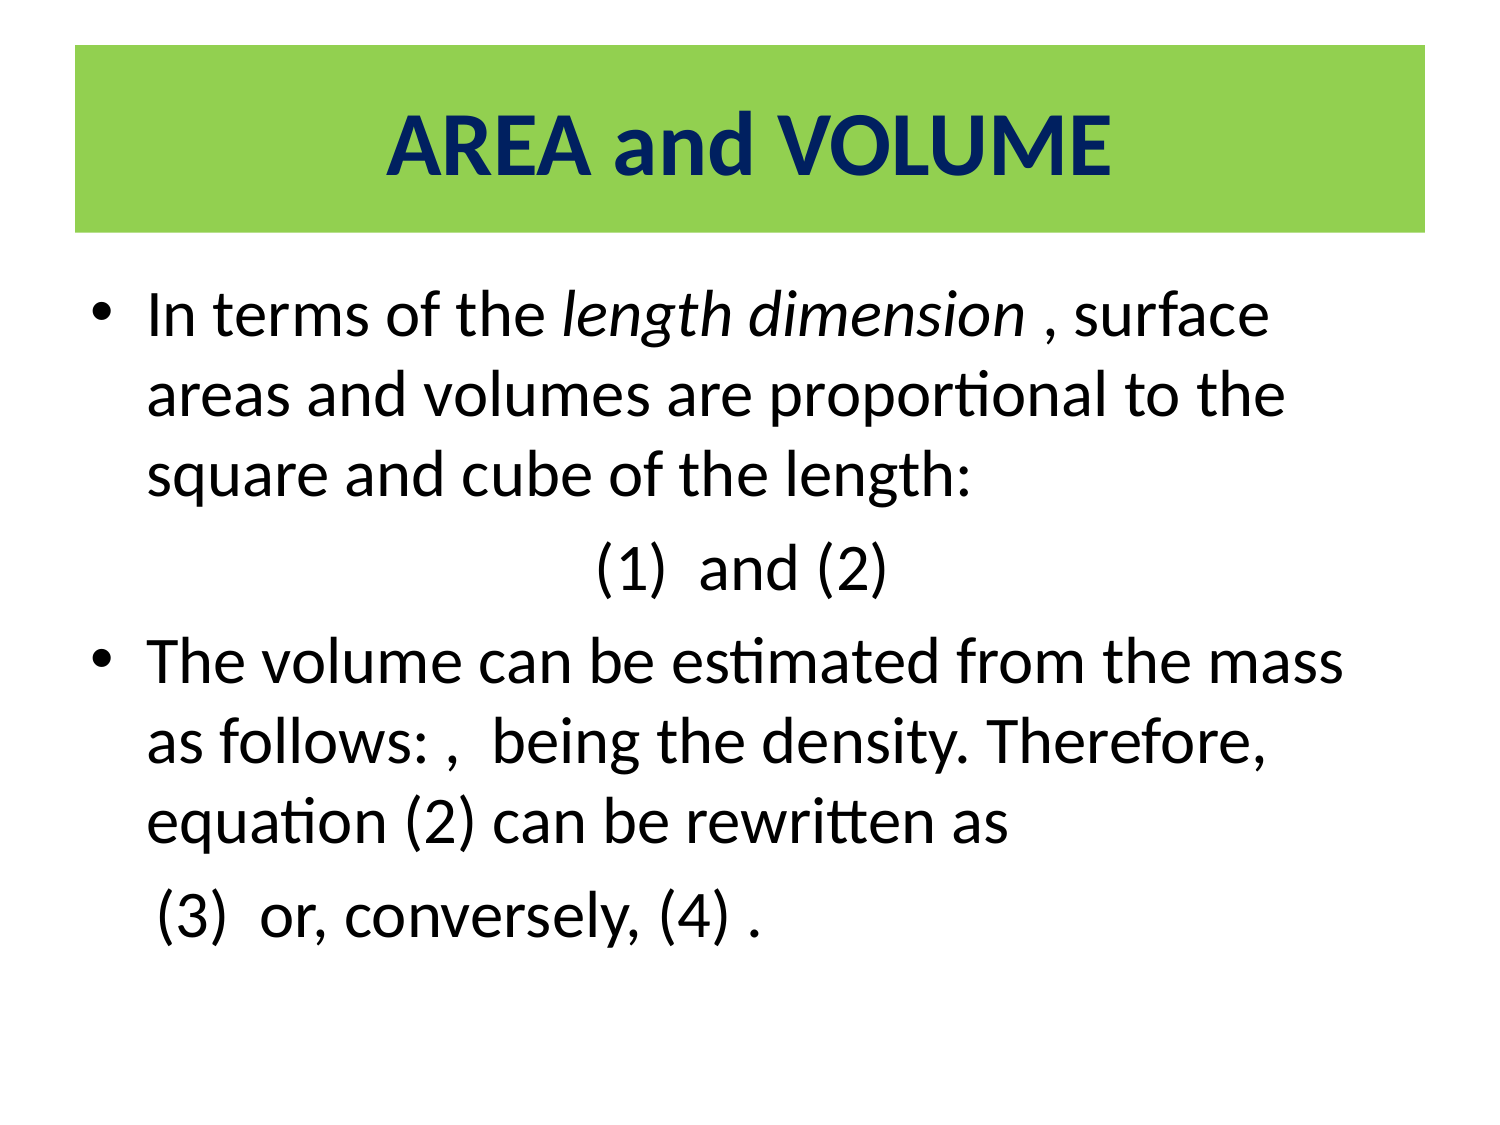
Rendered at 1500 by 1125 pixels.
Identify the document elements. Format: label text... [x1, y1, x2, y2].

title AREA and VOLUME [75, 45, 1425, 233]
